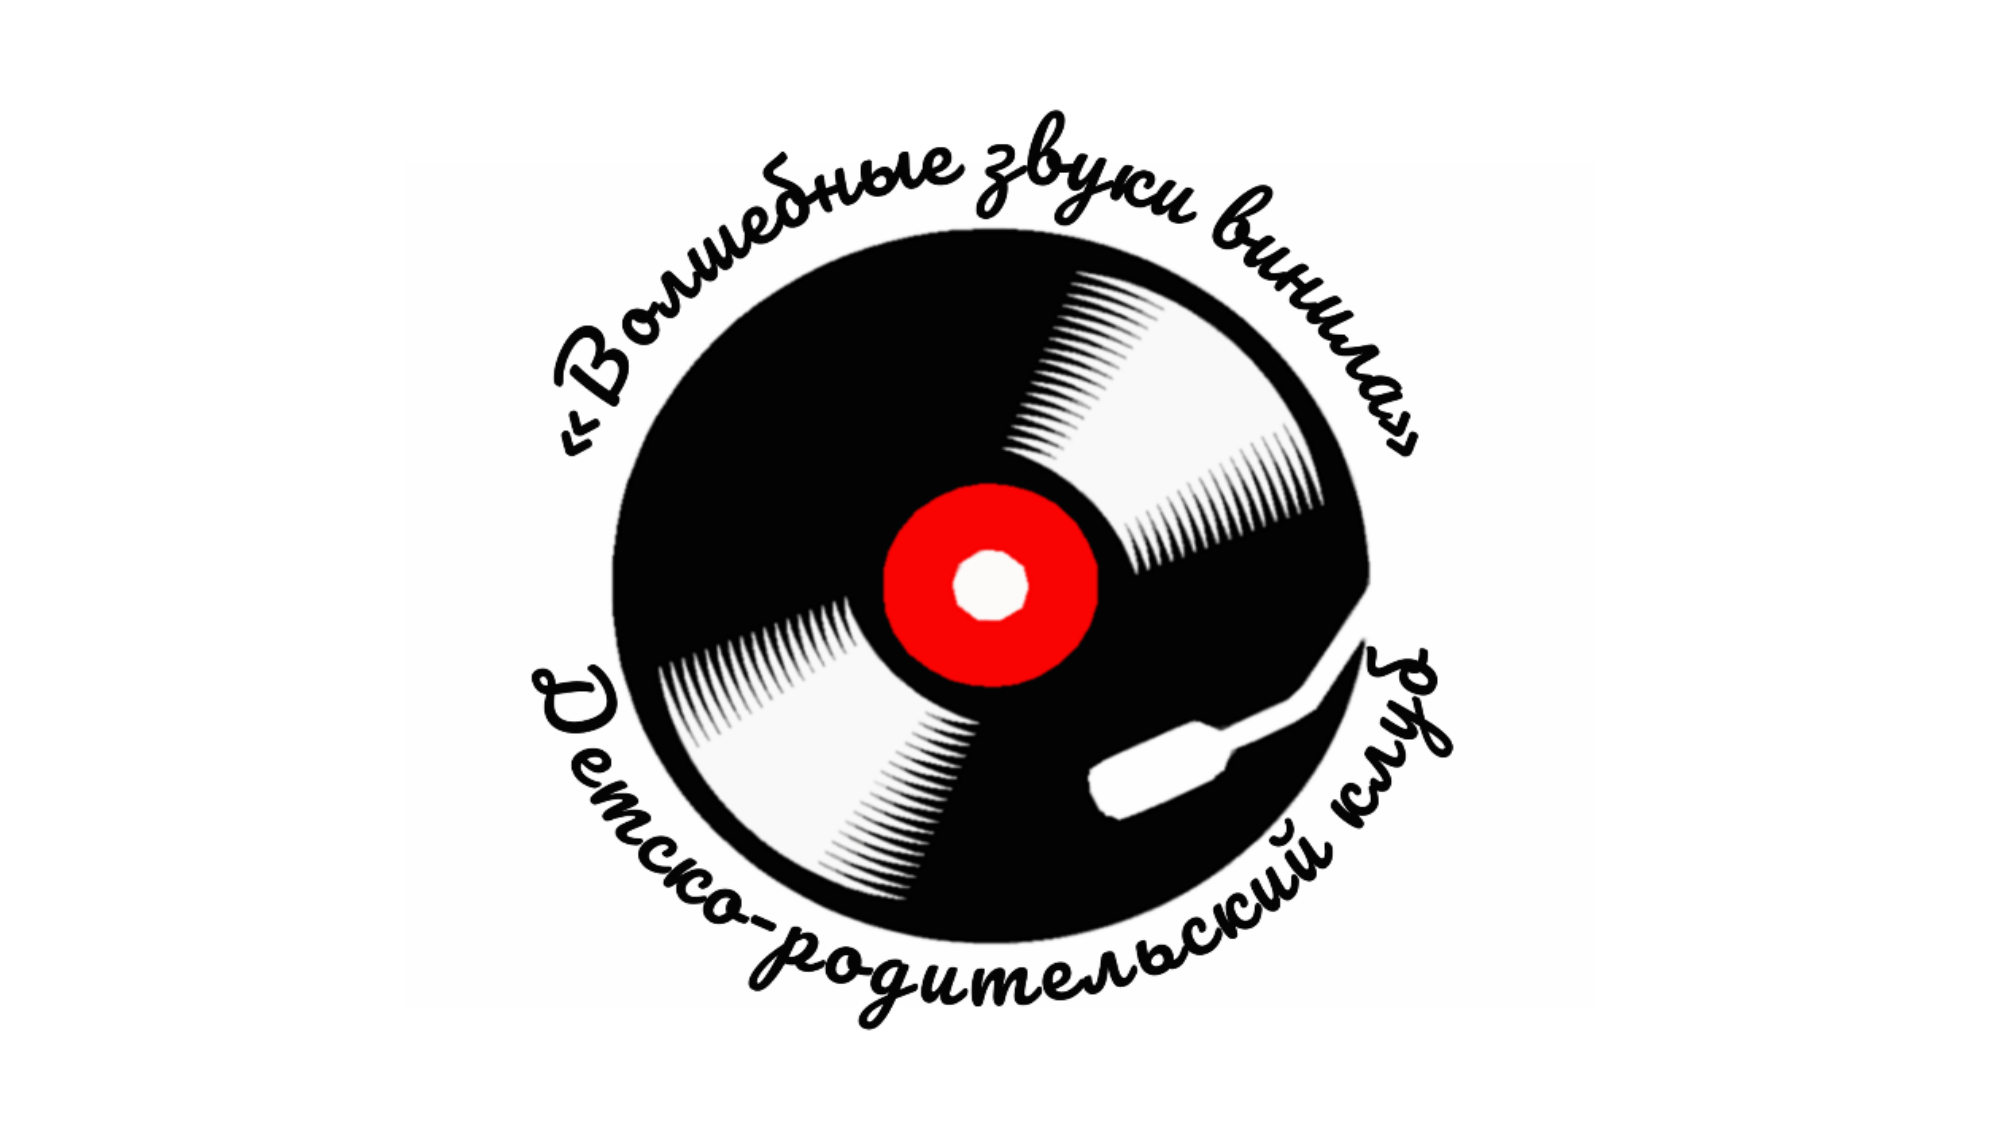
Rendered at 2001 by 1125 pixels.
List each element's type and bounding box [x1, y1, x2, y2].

picture [405, 0, 1595, 1122]
